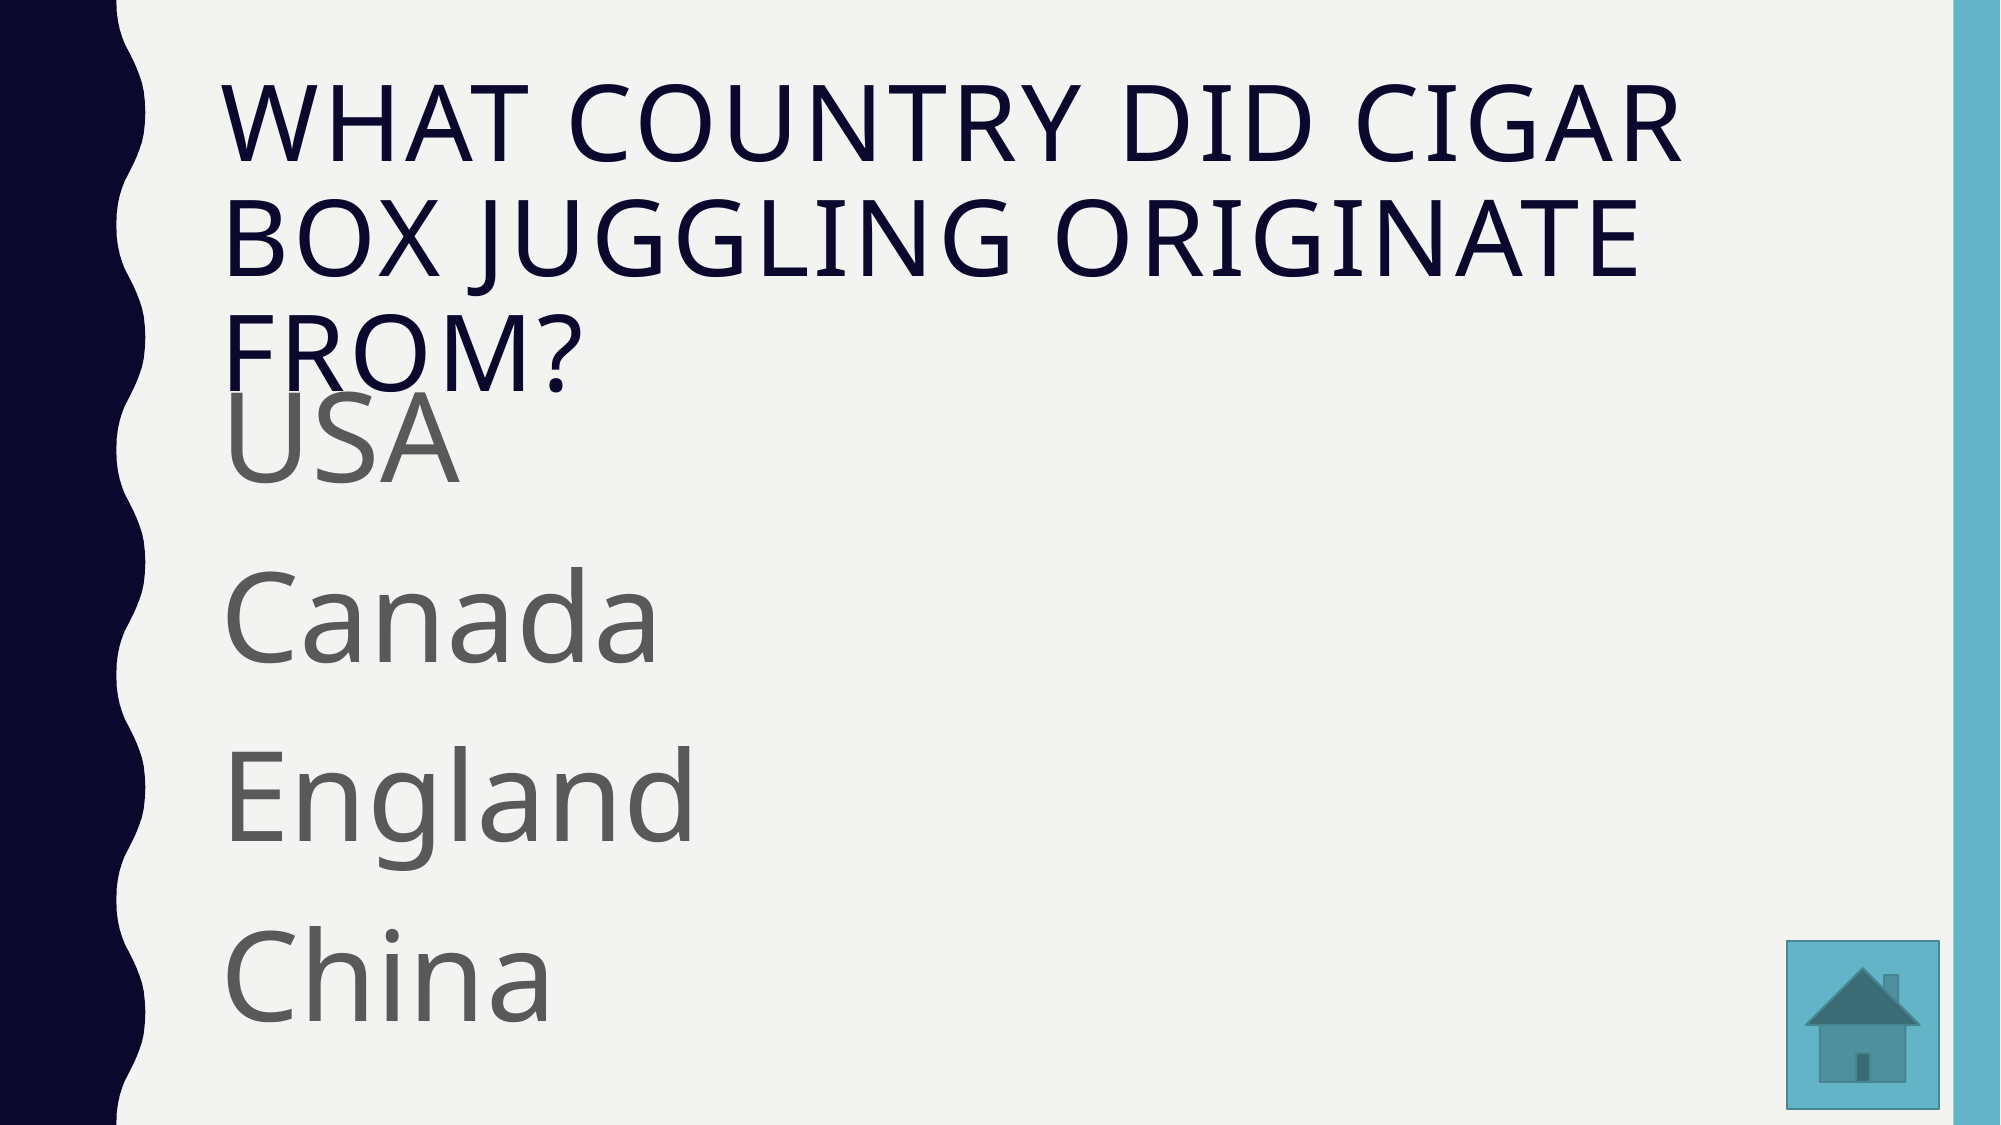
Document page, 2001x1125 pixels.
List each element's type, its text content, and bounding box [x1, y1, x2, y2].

list USA Canada England China [205, 334, 1875, 925]
text_box [1786, 940, 1940, 1110]
title What country did cigar box juggling originate from? [205, 62, 1875, 308]
